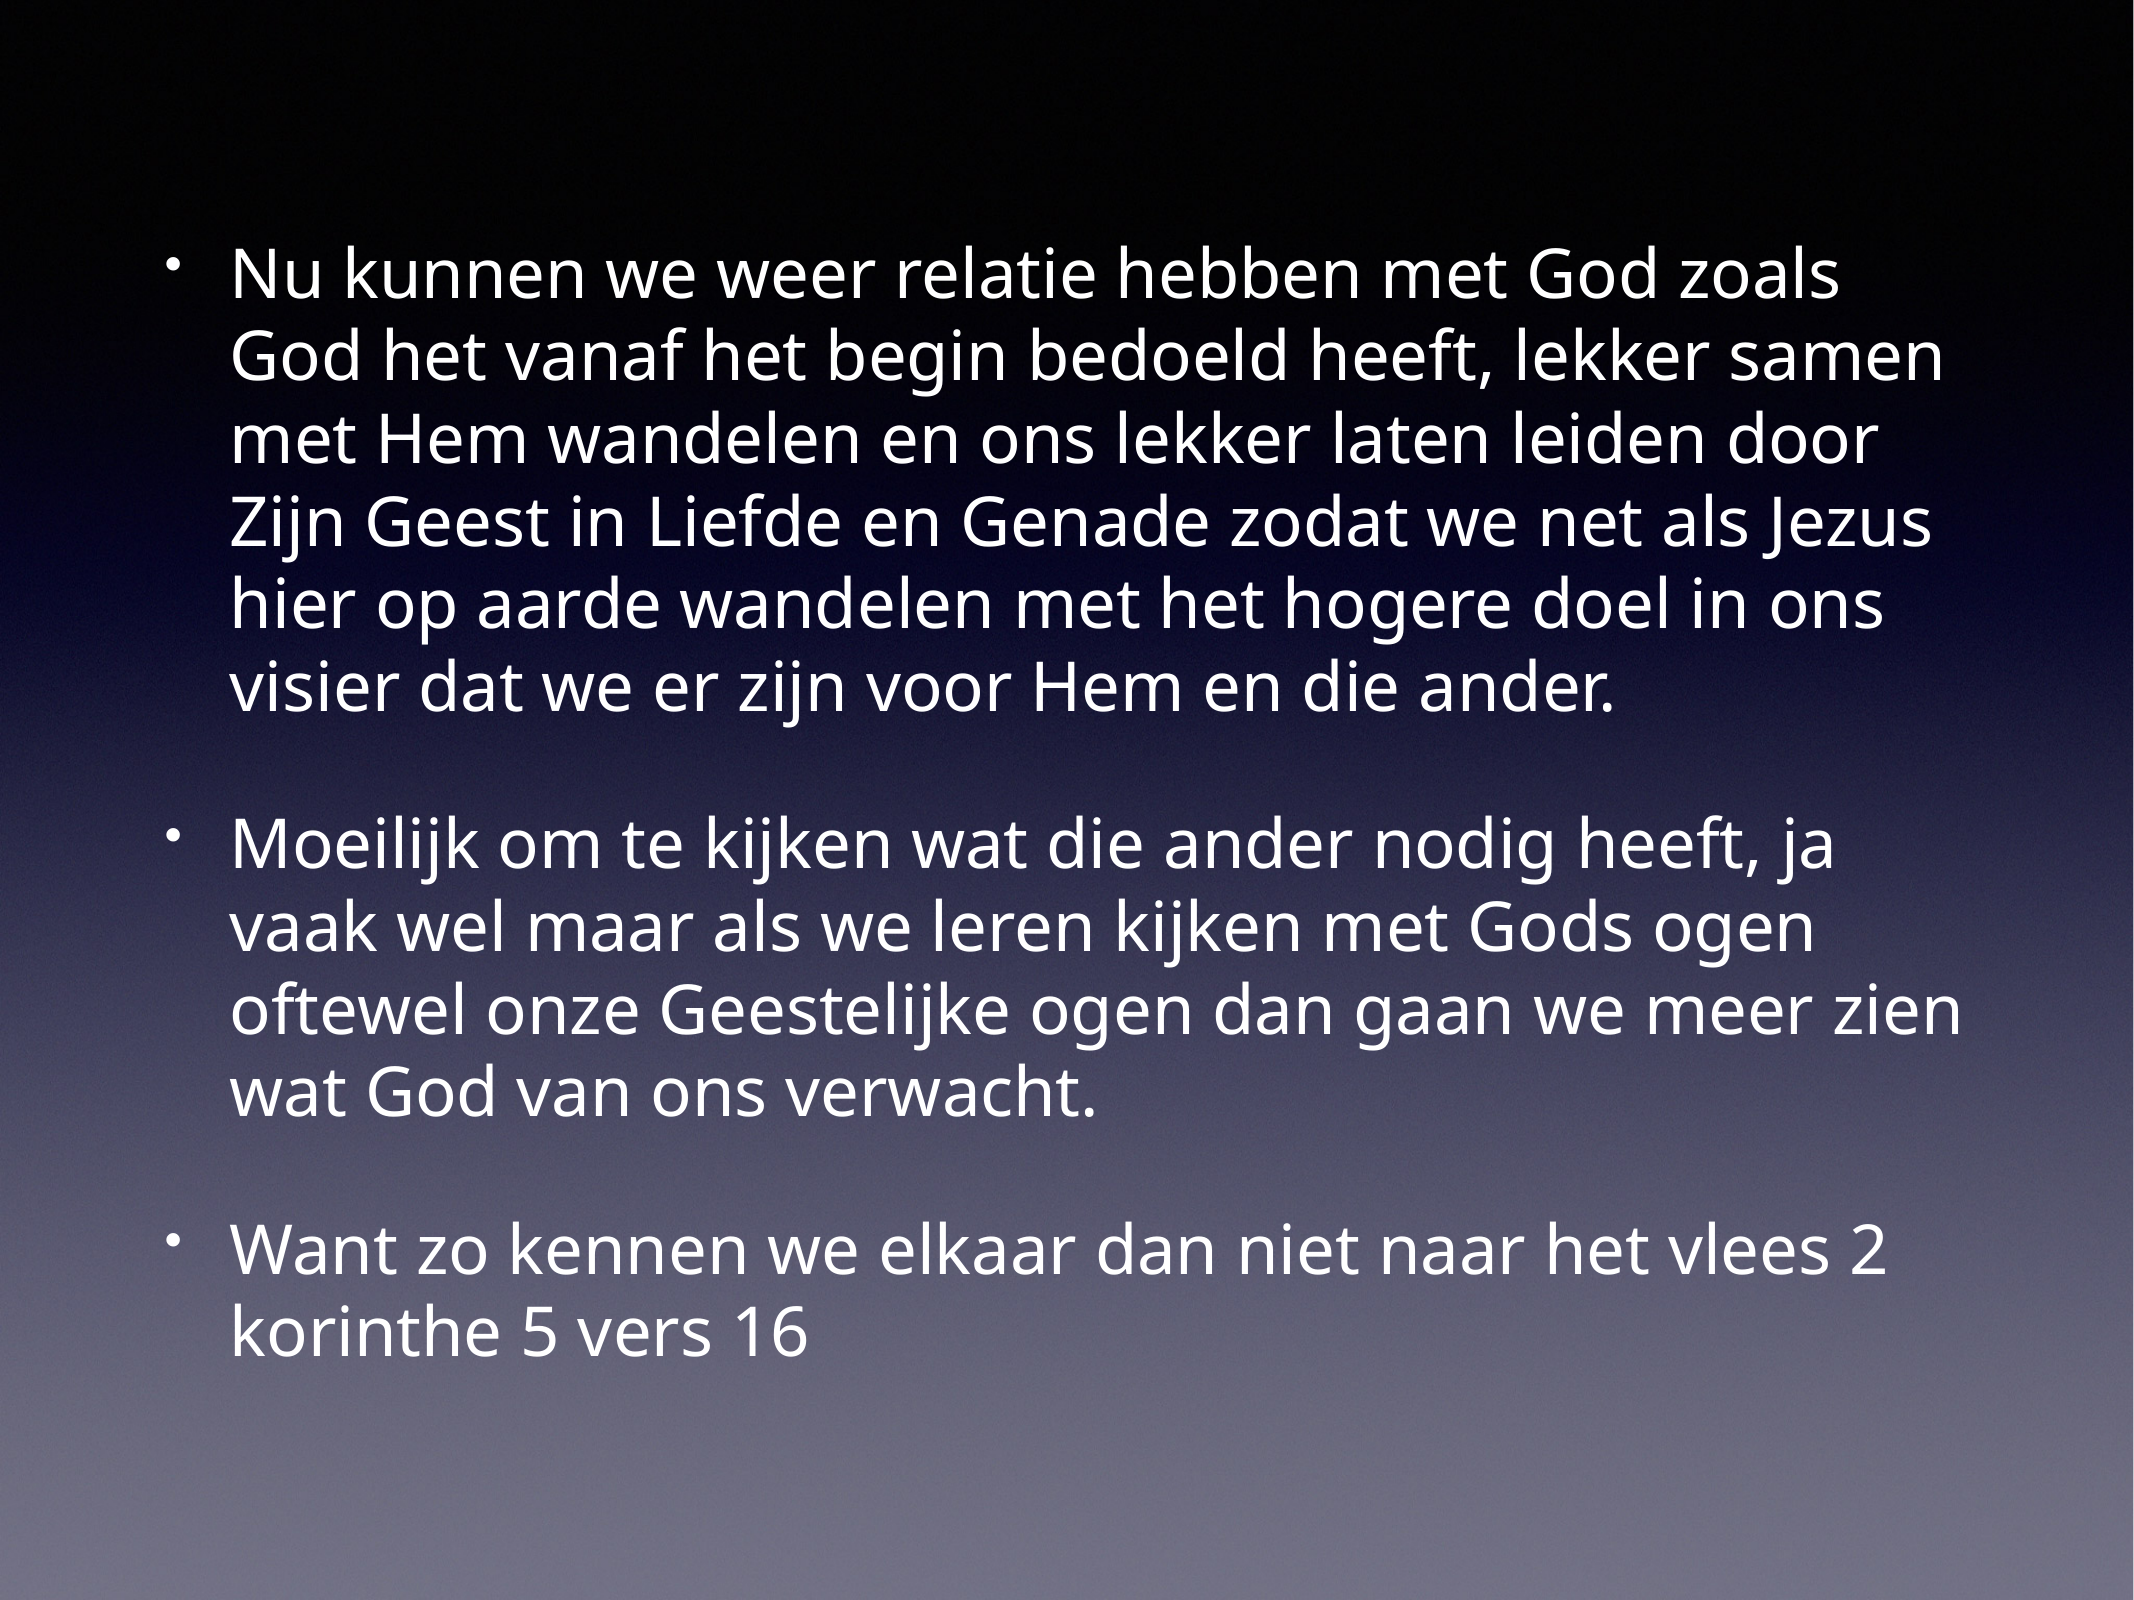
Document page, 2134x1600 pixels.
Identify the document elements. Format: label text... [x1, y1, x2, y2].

list Nu kunnen we weer relatie hebben met God zoals God het vanaf het begin bedoeld heeft, lekker samen met Hem wandelen en ons lekker laten leiden door Zijn Geest in Liefde en Genade zodat we net als Jezus hier op aarde wandelen met het hogere doel in ons visier dat we er zijn voor Hem en die ander. Moeilijk om te kijken wat die ander nodig heeft, ja vaak wel maar als we leren kijken met Gods ogen oftewel onze Geestelijke ogen dan gaan we meer zien wat God van ons verwacht. Want zo kennen we elkaar dan niet naar het vlees 2 korinthe 5 vers 16 [155, 207, 1978, 1393]
picture [0, 0, 2134, 1600]
